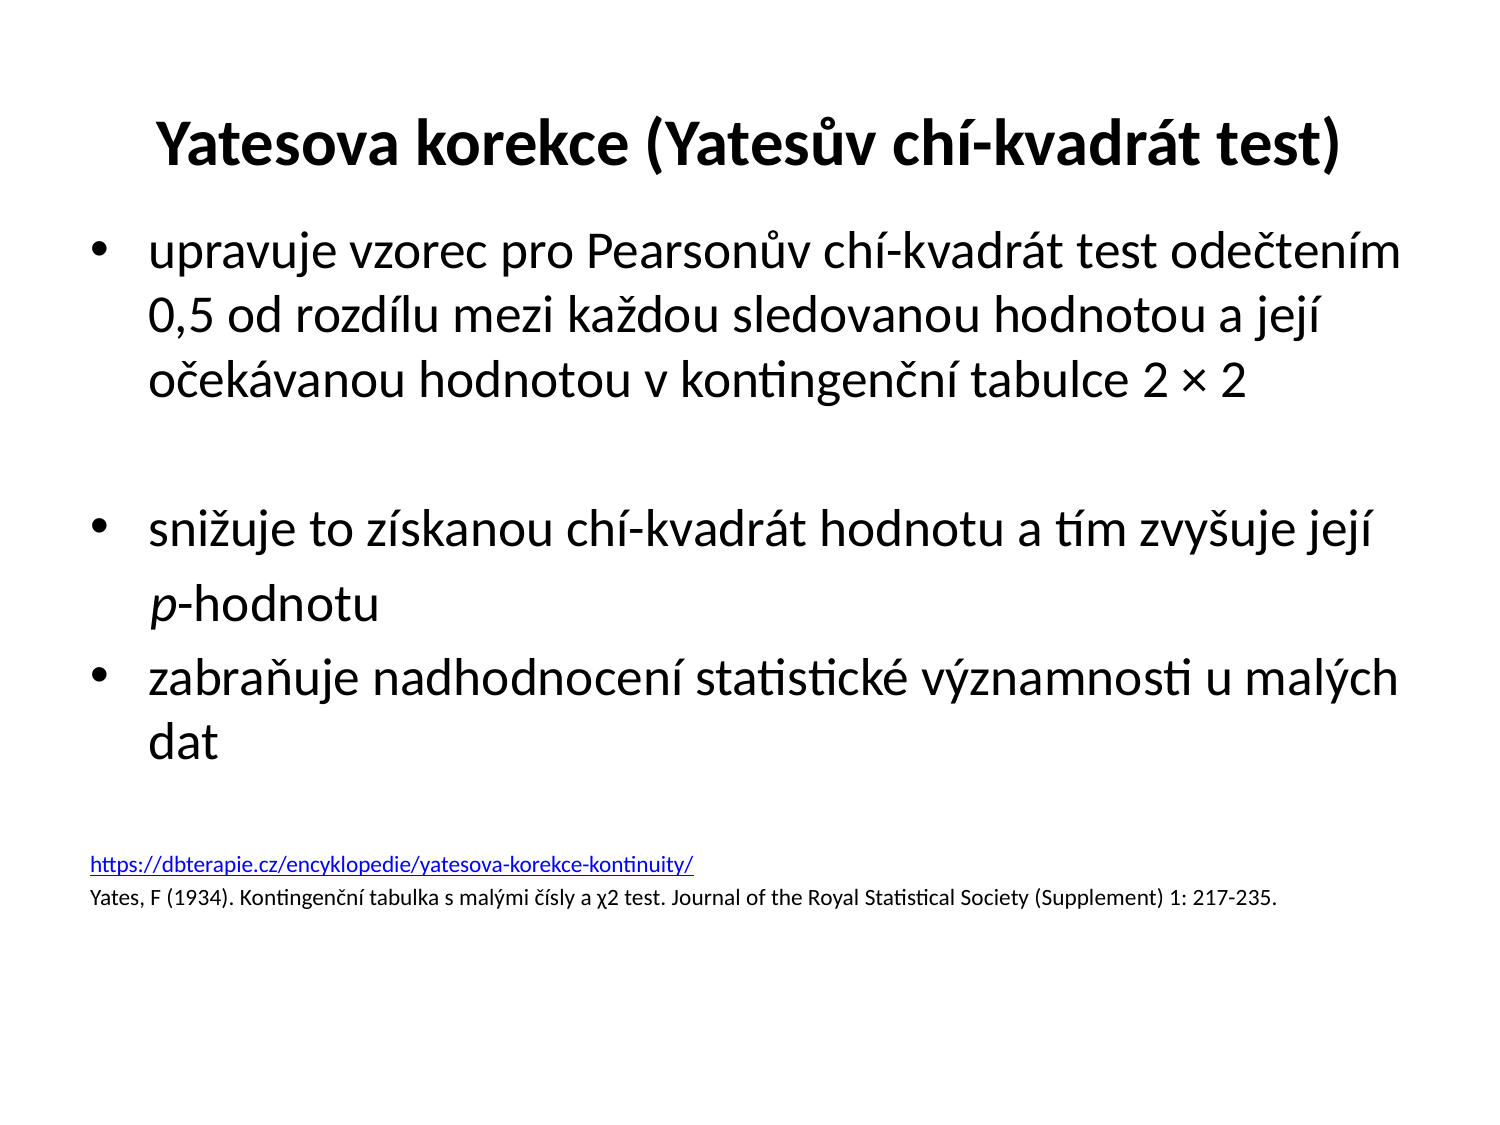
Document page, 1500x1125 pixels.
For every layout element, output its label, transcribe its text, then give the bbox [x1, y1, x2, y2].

title Yatesova korekce (Yatesův chí-kvadrát test) [75, 45, 1425, 233]
